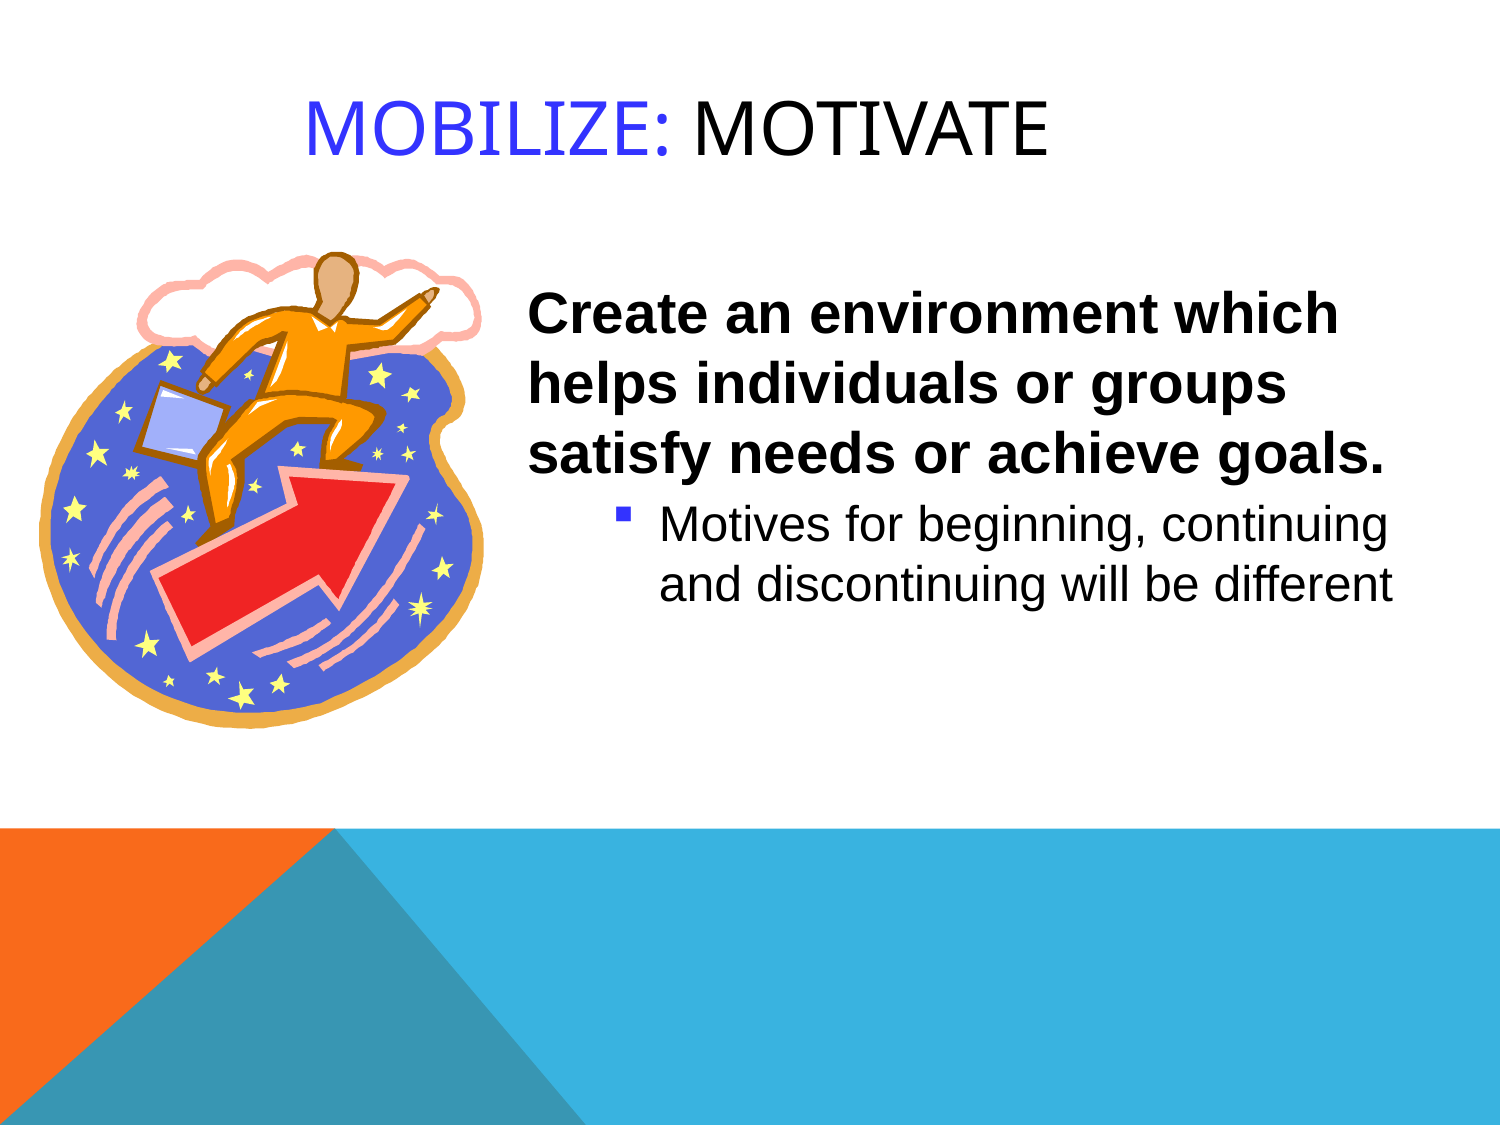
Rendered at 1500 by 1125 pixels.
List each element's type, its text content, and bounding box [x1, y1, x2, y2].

picture [24, 237, 499, 744]
list Create an environment which helps individuals or groups satisfy needs or achieve goals. Motives for beginning, continuing and discontinuing will be different [512, 267, 1446, 743]
title Mobilize: Motivate [287, 75, 1213, 175]
